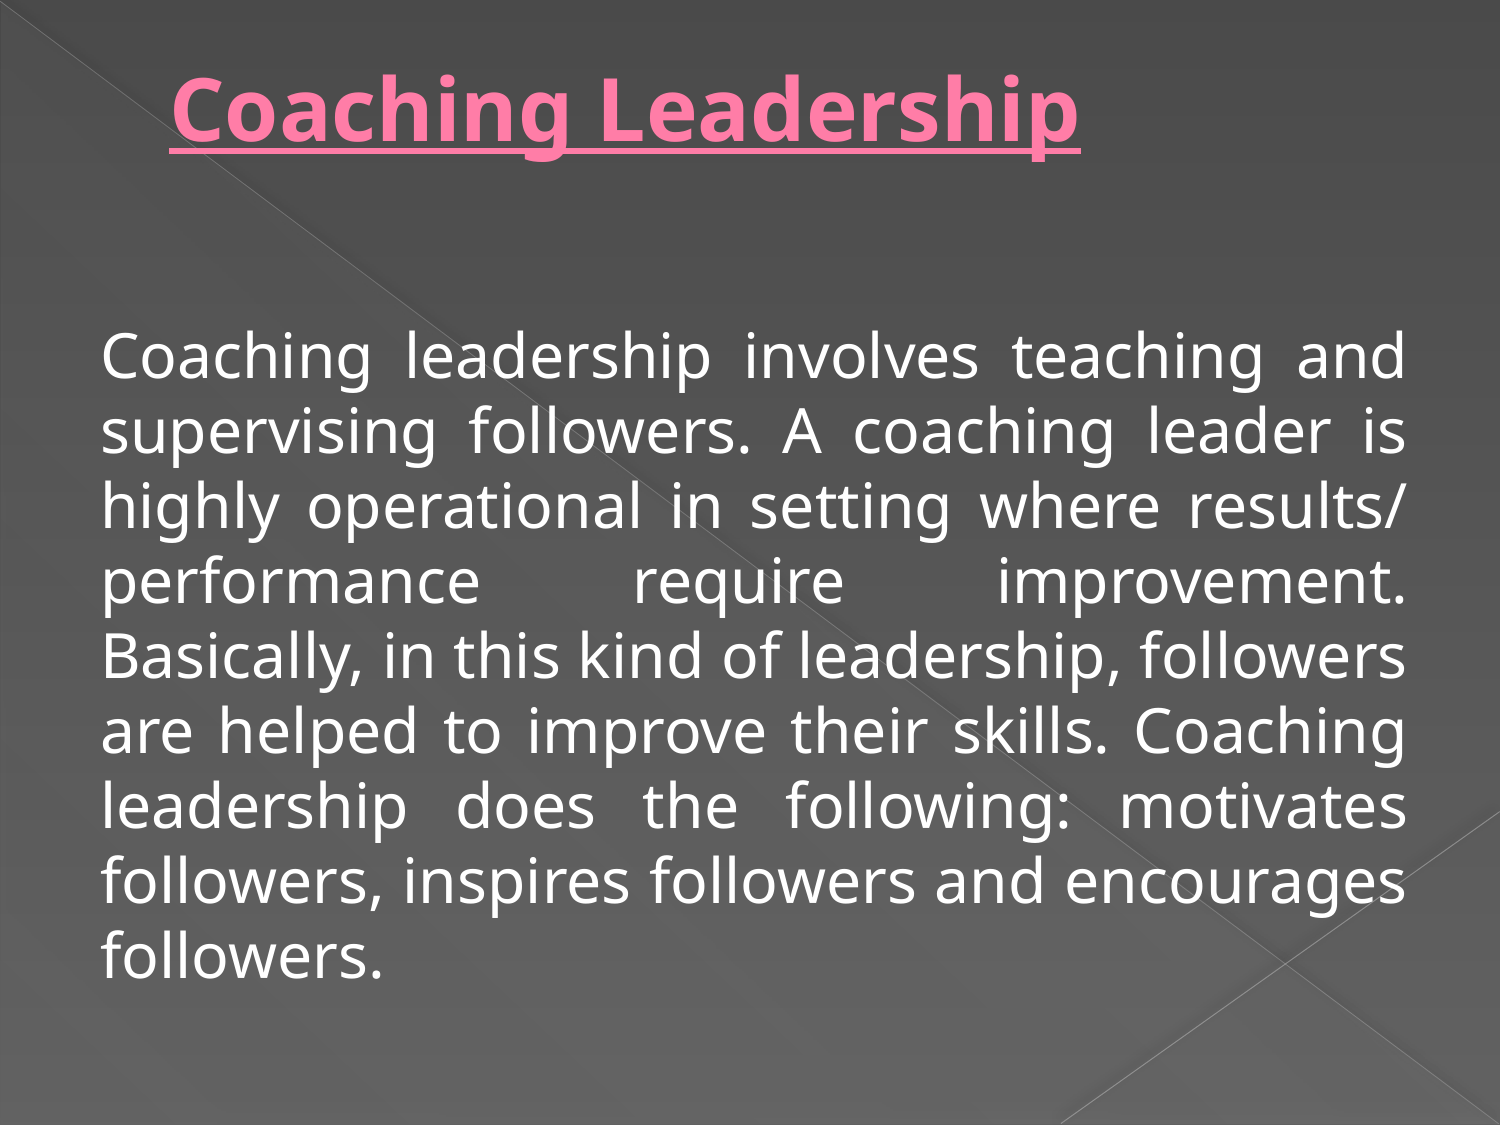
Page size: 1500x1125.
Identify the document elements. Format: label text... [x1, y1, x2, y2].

list Coaching leadership involves teaching and supervising followers. A coaching leader is highly operational in setting where results/ performance require improvement. Basically, in this kind of leadership, followers are helped to improve their skills. Coaching leadership does the following: motivates followers, inspires followers and encourages followers. [75, 308, 1425, 1059]
title Coaching Leadership [75, 43, 1425, 274]
